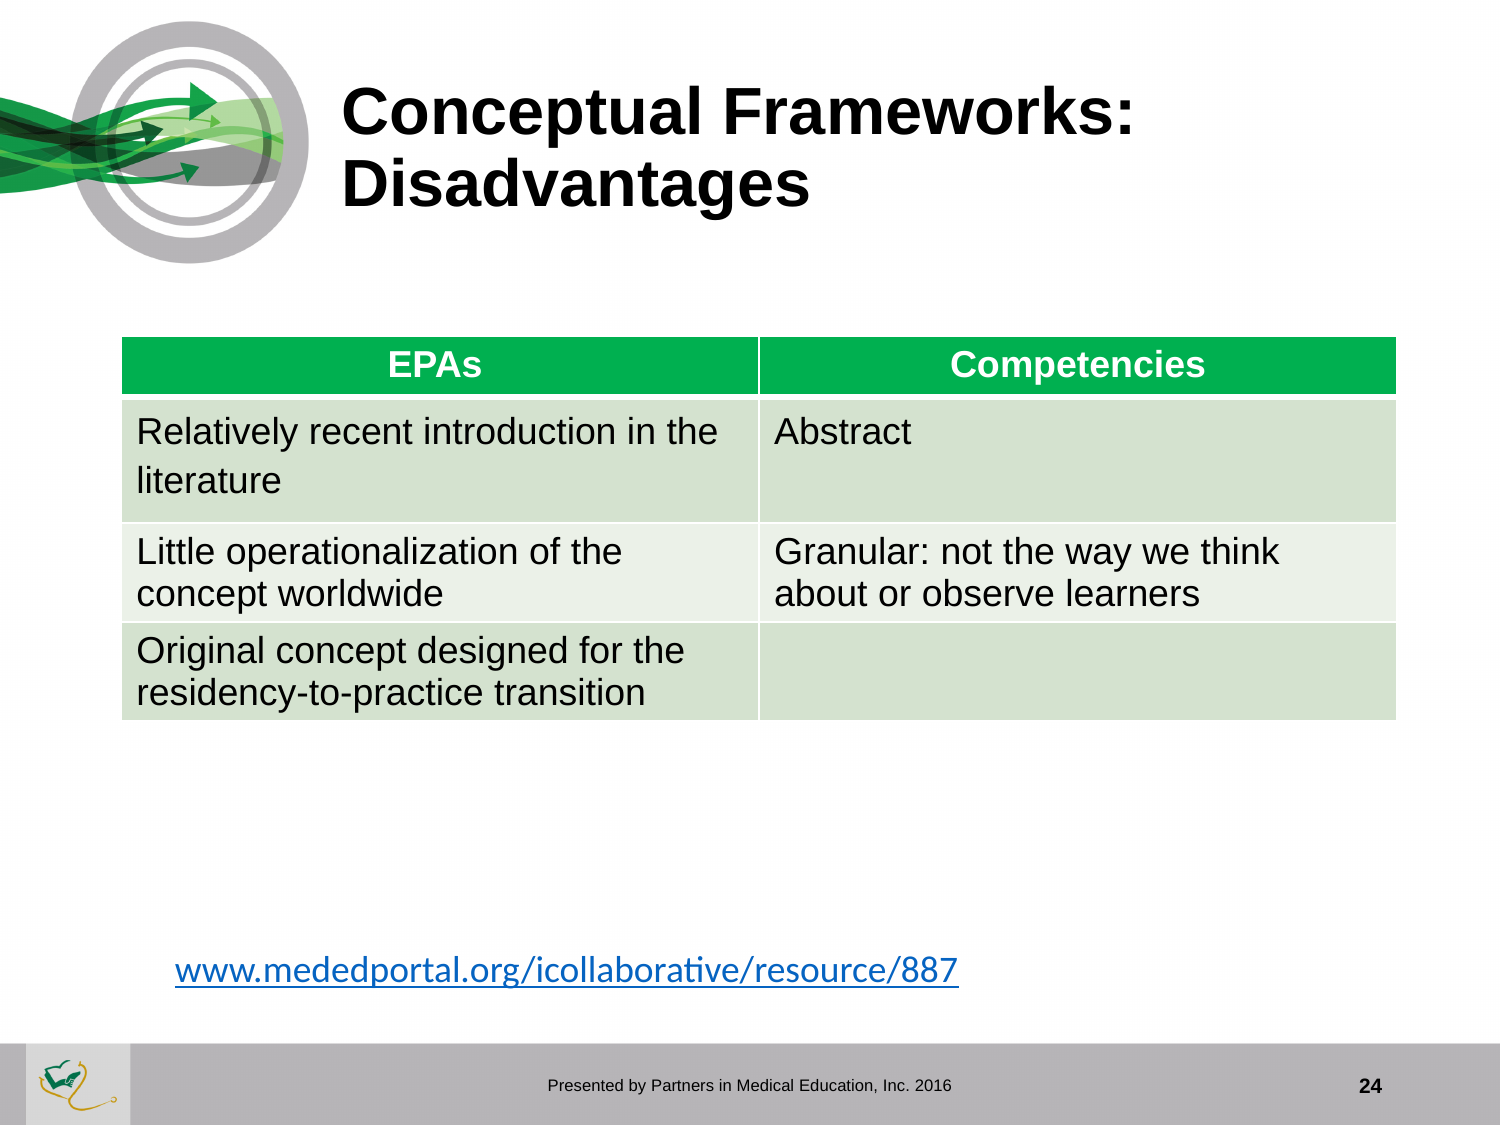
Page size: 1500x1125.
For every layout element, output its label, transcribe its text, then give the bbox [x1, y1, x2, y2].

table_cell Original concept designed for the residency-to-practice transition [122, 623, 758, 720]
table_header Competencies [760, 337, 1396, 394]
footer Presented by Partners in Medical Education, Inc. 2016 [496, 1055, 1004, 1116]
table_cell Granular: not the way we think about or observe learners [760, 524, 1396, 621]
title Conceptual Frameworks: Disadvantages [326, 40, 1397, 258]
table_header EPAs [122, 337, 758, 394]
table_cell Relatively recent introduction in the literature [122, 400, 758, 522]
table_cell Abstract [760, 400, 1396, 522]
table_cell [760, 623, 1396, 720]
table_cell Little operationalization of the concept worldwide [122, 524, 758, 621]
slide_number 24 [1059, 1055, 1397, 1116]
picture [0, 0, 1500, 1125]
text_box www.mededportal.org/icollaborative/resource/887 [160, 937, 974, 1043]
